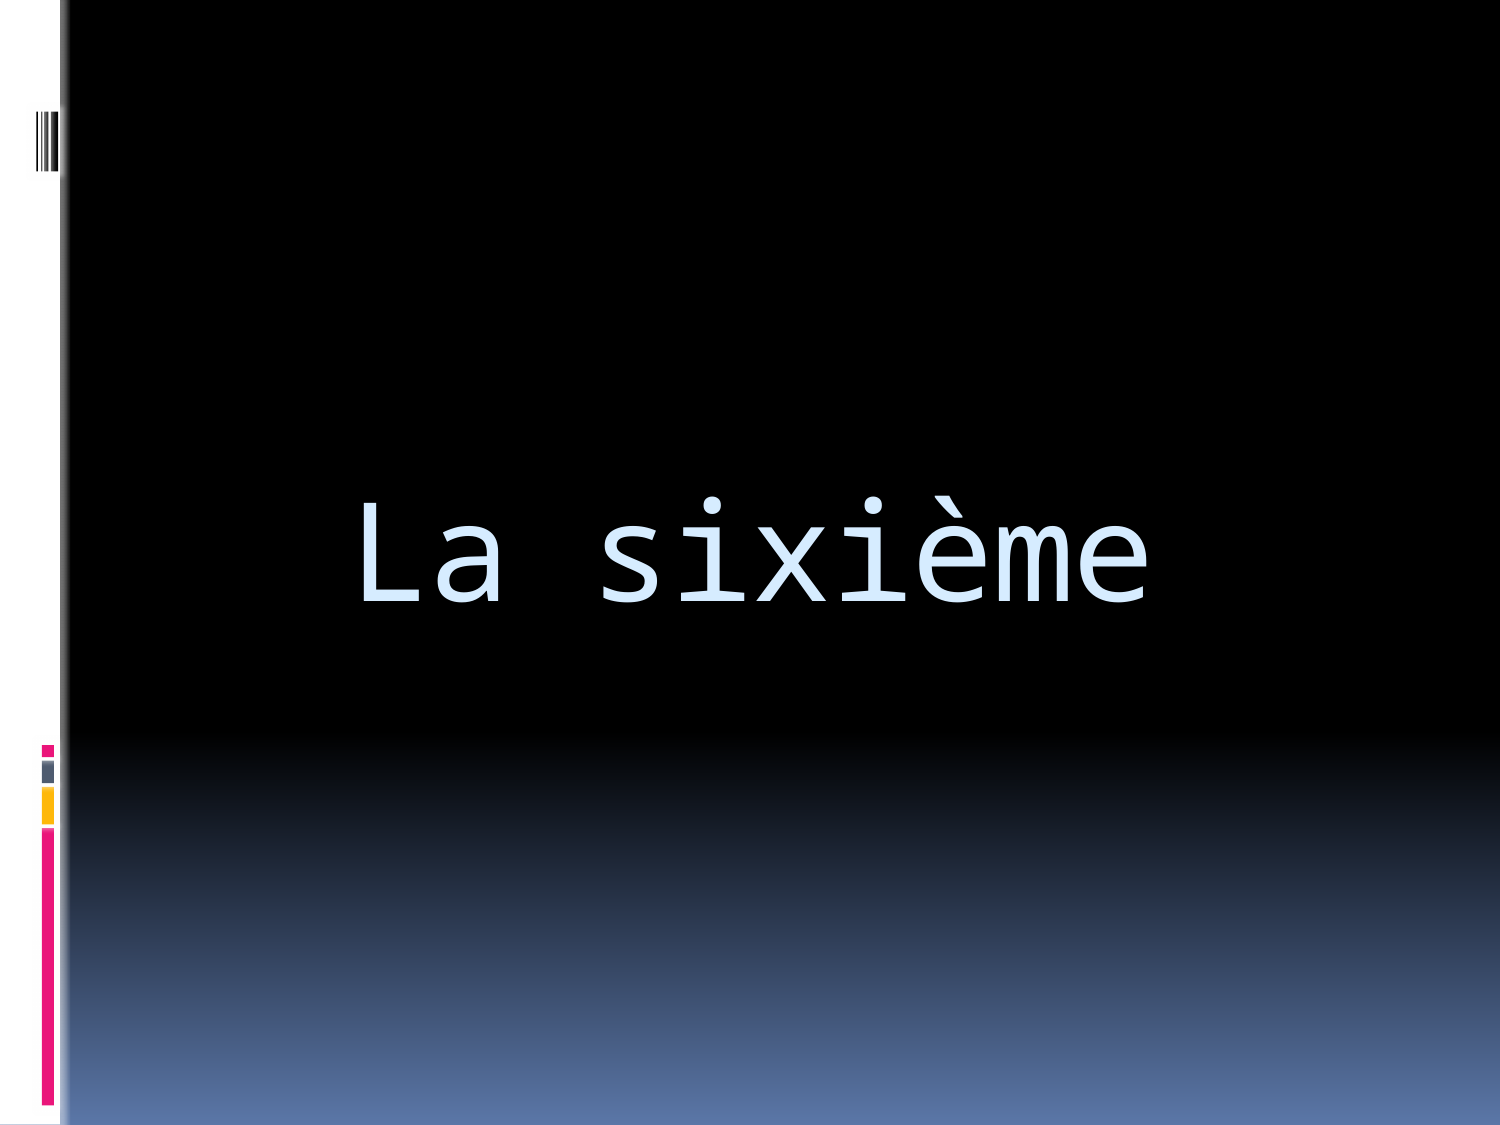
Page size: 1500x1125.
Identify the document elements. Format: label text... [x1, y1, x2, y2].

title La sixième [76, 456, 1427, 632]
